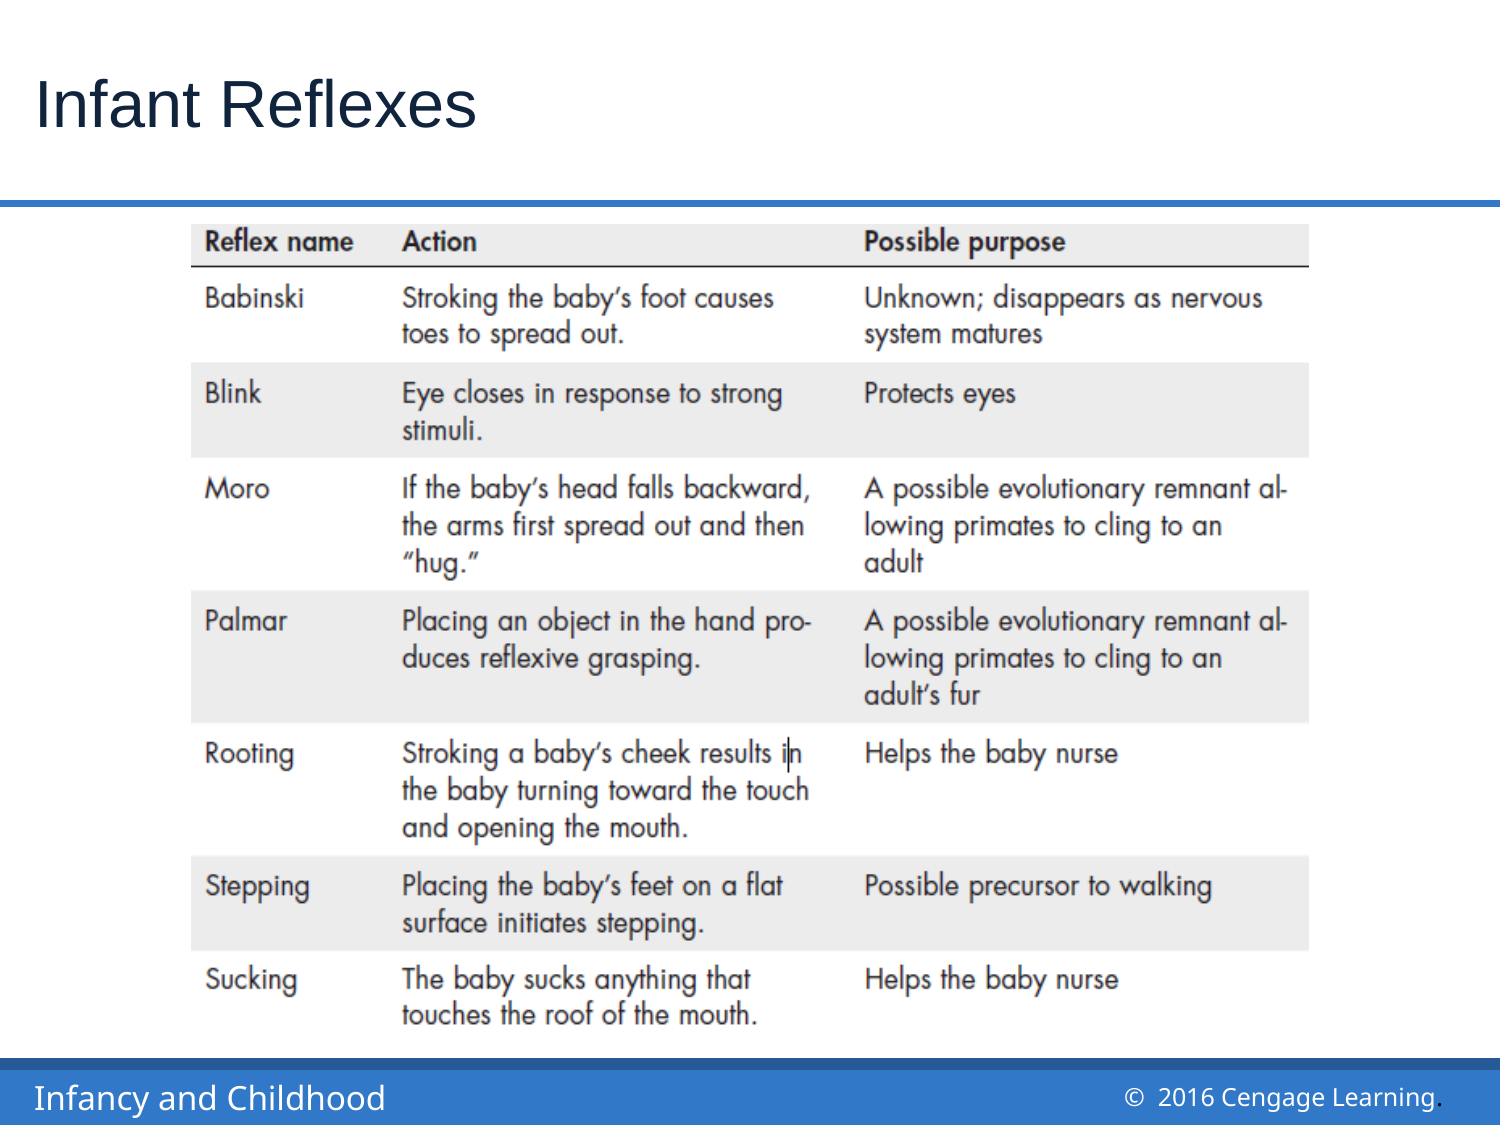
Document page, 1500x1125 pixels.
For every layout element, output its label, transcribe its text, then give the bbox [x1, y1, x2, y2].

title Infant Reflexes [0, 0, 1500, 202]
picture [191, 224, 1309, 1036]
